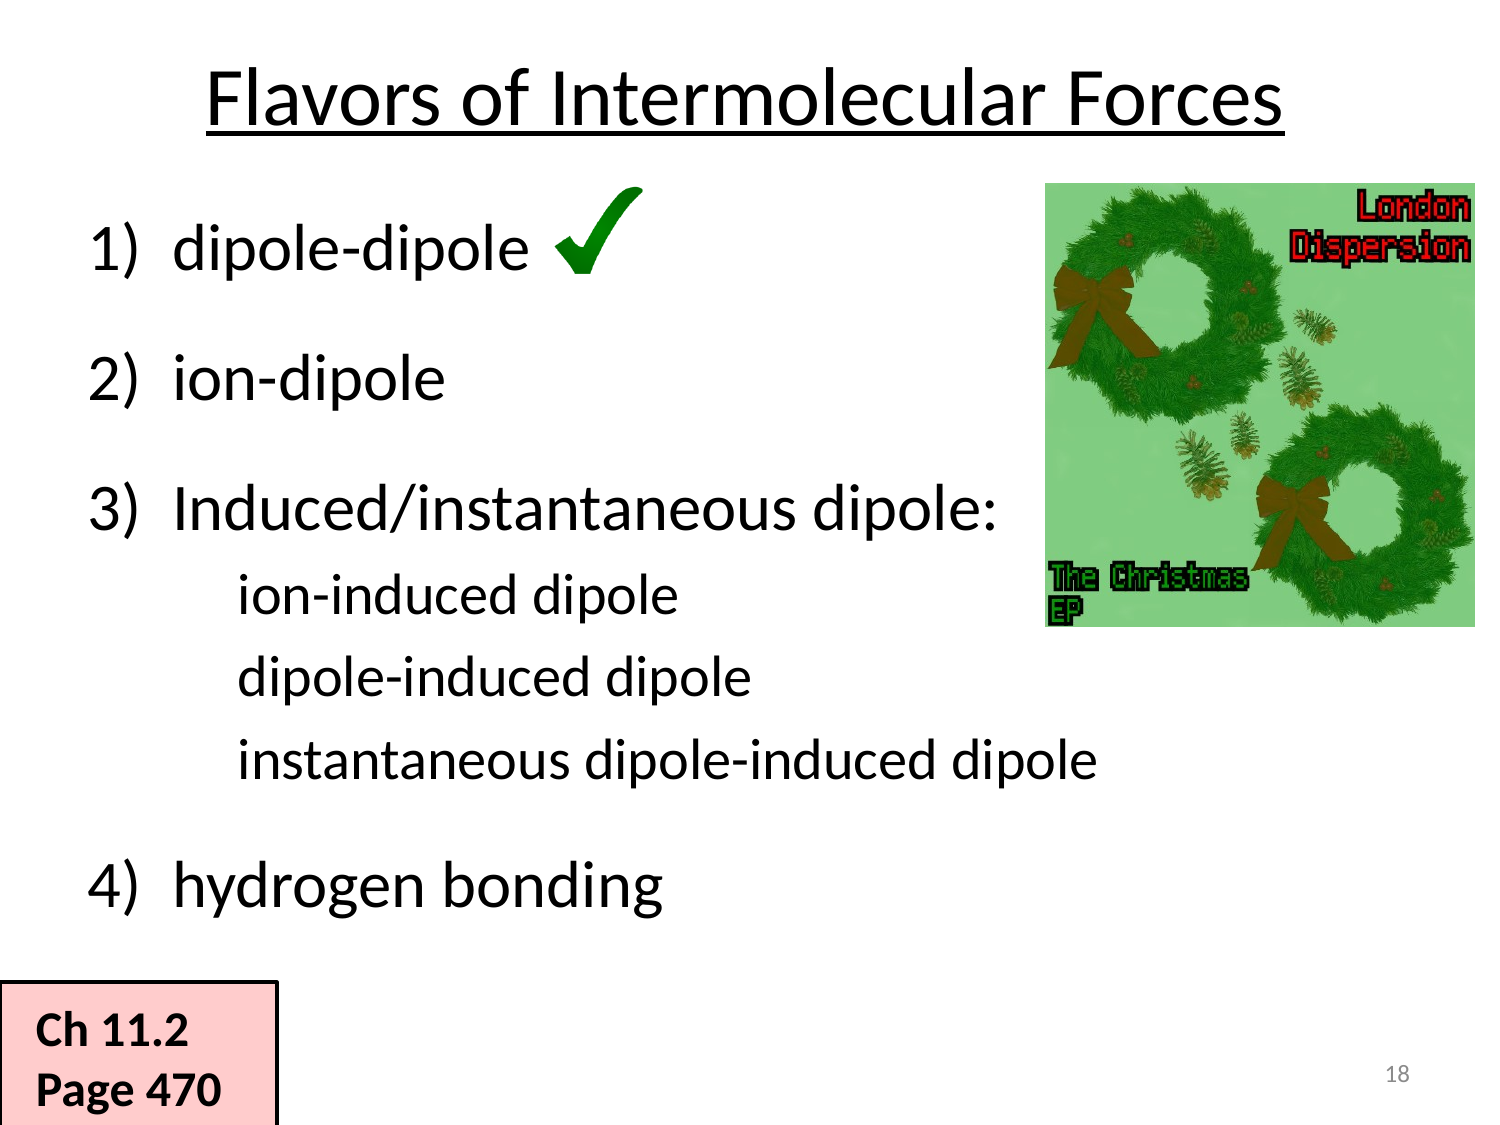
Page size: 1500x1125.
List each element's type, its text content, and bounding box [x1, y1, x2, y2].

title Flavors of Intermolecular Forces [70, 0, 1421, 186]
text_box Ch 11.2 Page 470 [21, 988, 267, 1124]
text_box [0, 980, 279, 1125]
slide_number 18 [1074, 1042, 1425, 1103]
picture [1044, 183, 1476, 627]
picture [553, 186, 643, 276]
list dipole-dipole ion-dipole Induced/instantaneous dipole: ion-induced dipole dipole-induced dipole instantaneous dipole-induced dipole hydrogen bonding [72, 196, 1423, 1078]
